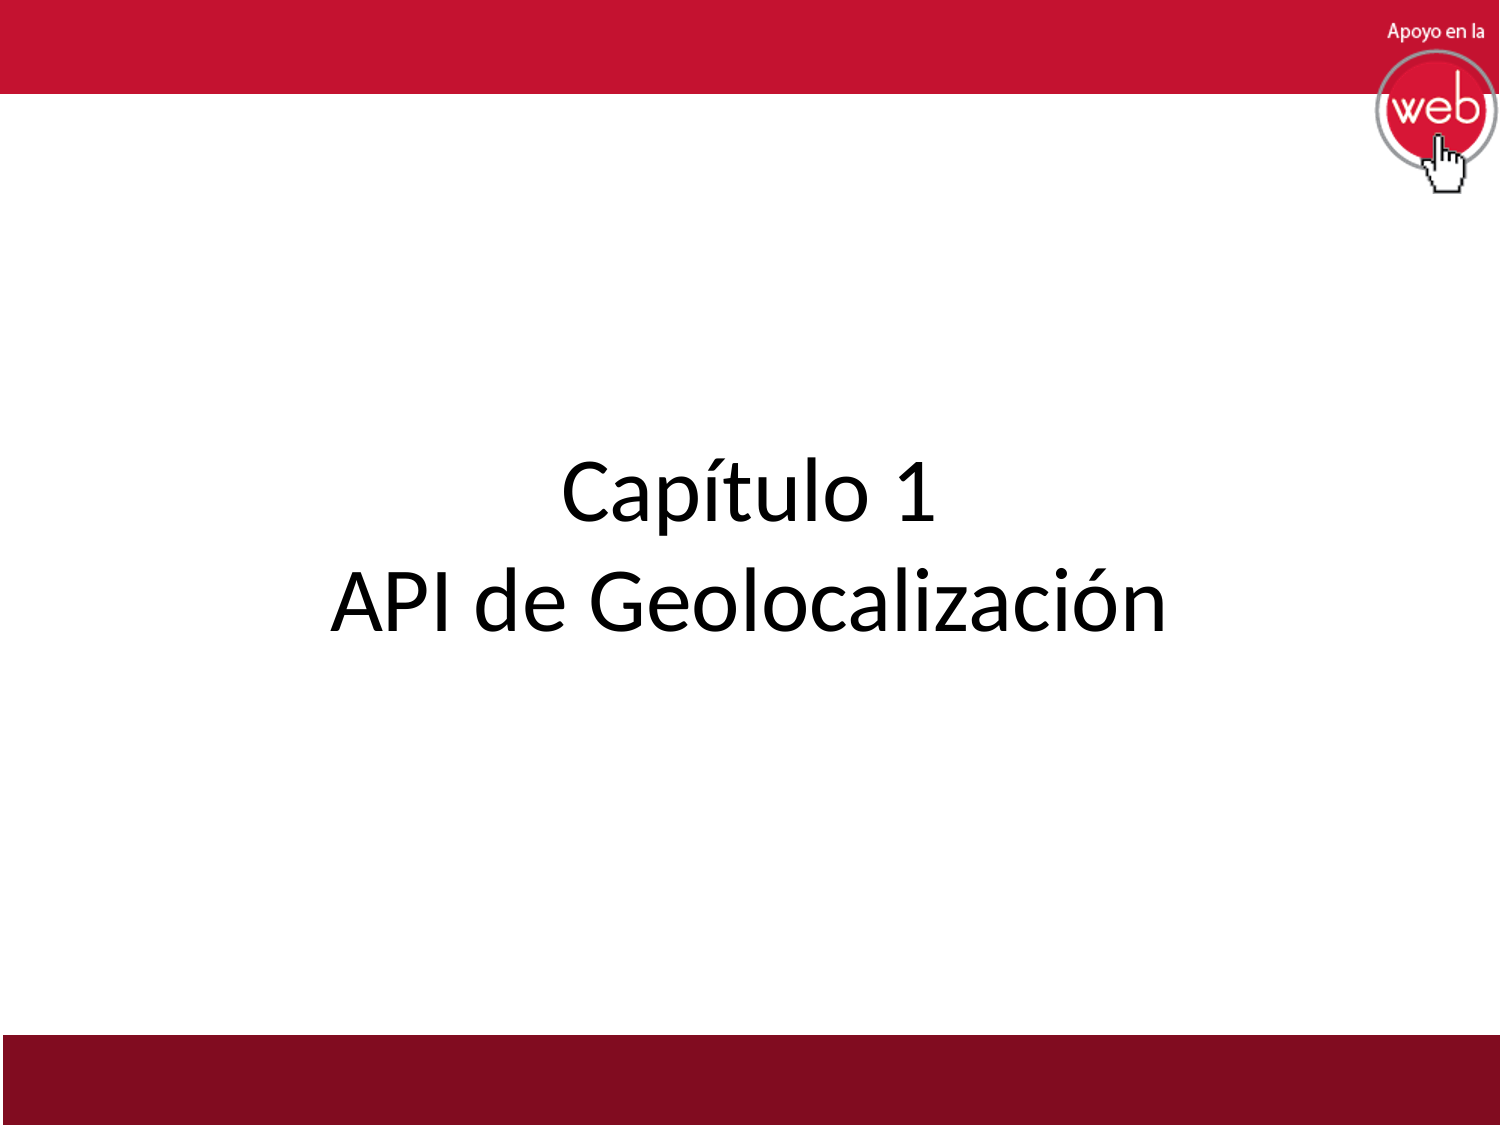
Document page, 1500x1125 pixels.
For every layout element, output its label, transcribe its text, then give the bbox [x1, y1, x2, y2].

title Capítulo 1 API de Geolocalización [75, 45, 1425, 1035]
picture [0, 0, 1500, 1125]
